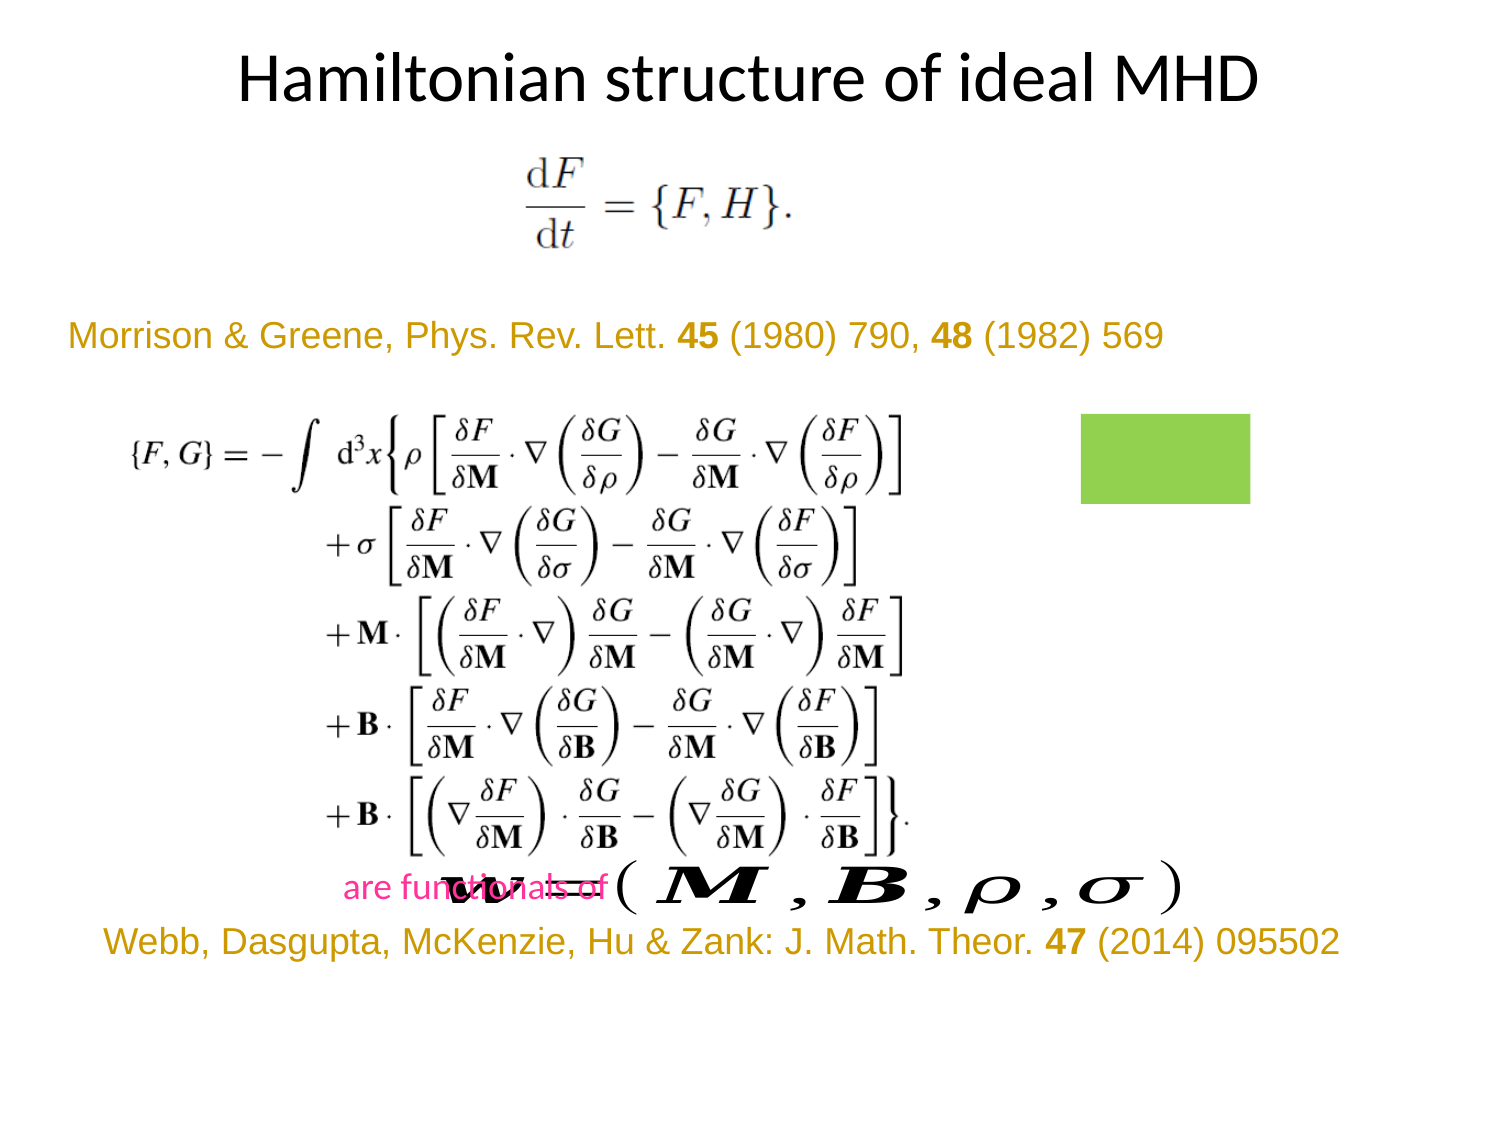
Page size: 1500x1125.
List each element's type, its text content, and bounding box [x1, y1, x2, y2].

text_box Webb, Dasgupta, McKenzie, Hu & Zank: J. Math. Theor. 47 (2014) 095502 [88, 909, 1439, 970]
title Hamiltonian structure of ideal MHD [75, 22, 1425, 210]
text_box Morrison & Greene, Phys. Rev. Lett. 45 (1980) 790, 48 (1982) 569 [53, 303, 1353, 364]
picture [489, 146, 813, 256]
picture [111, 412, 935, 859]
